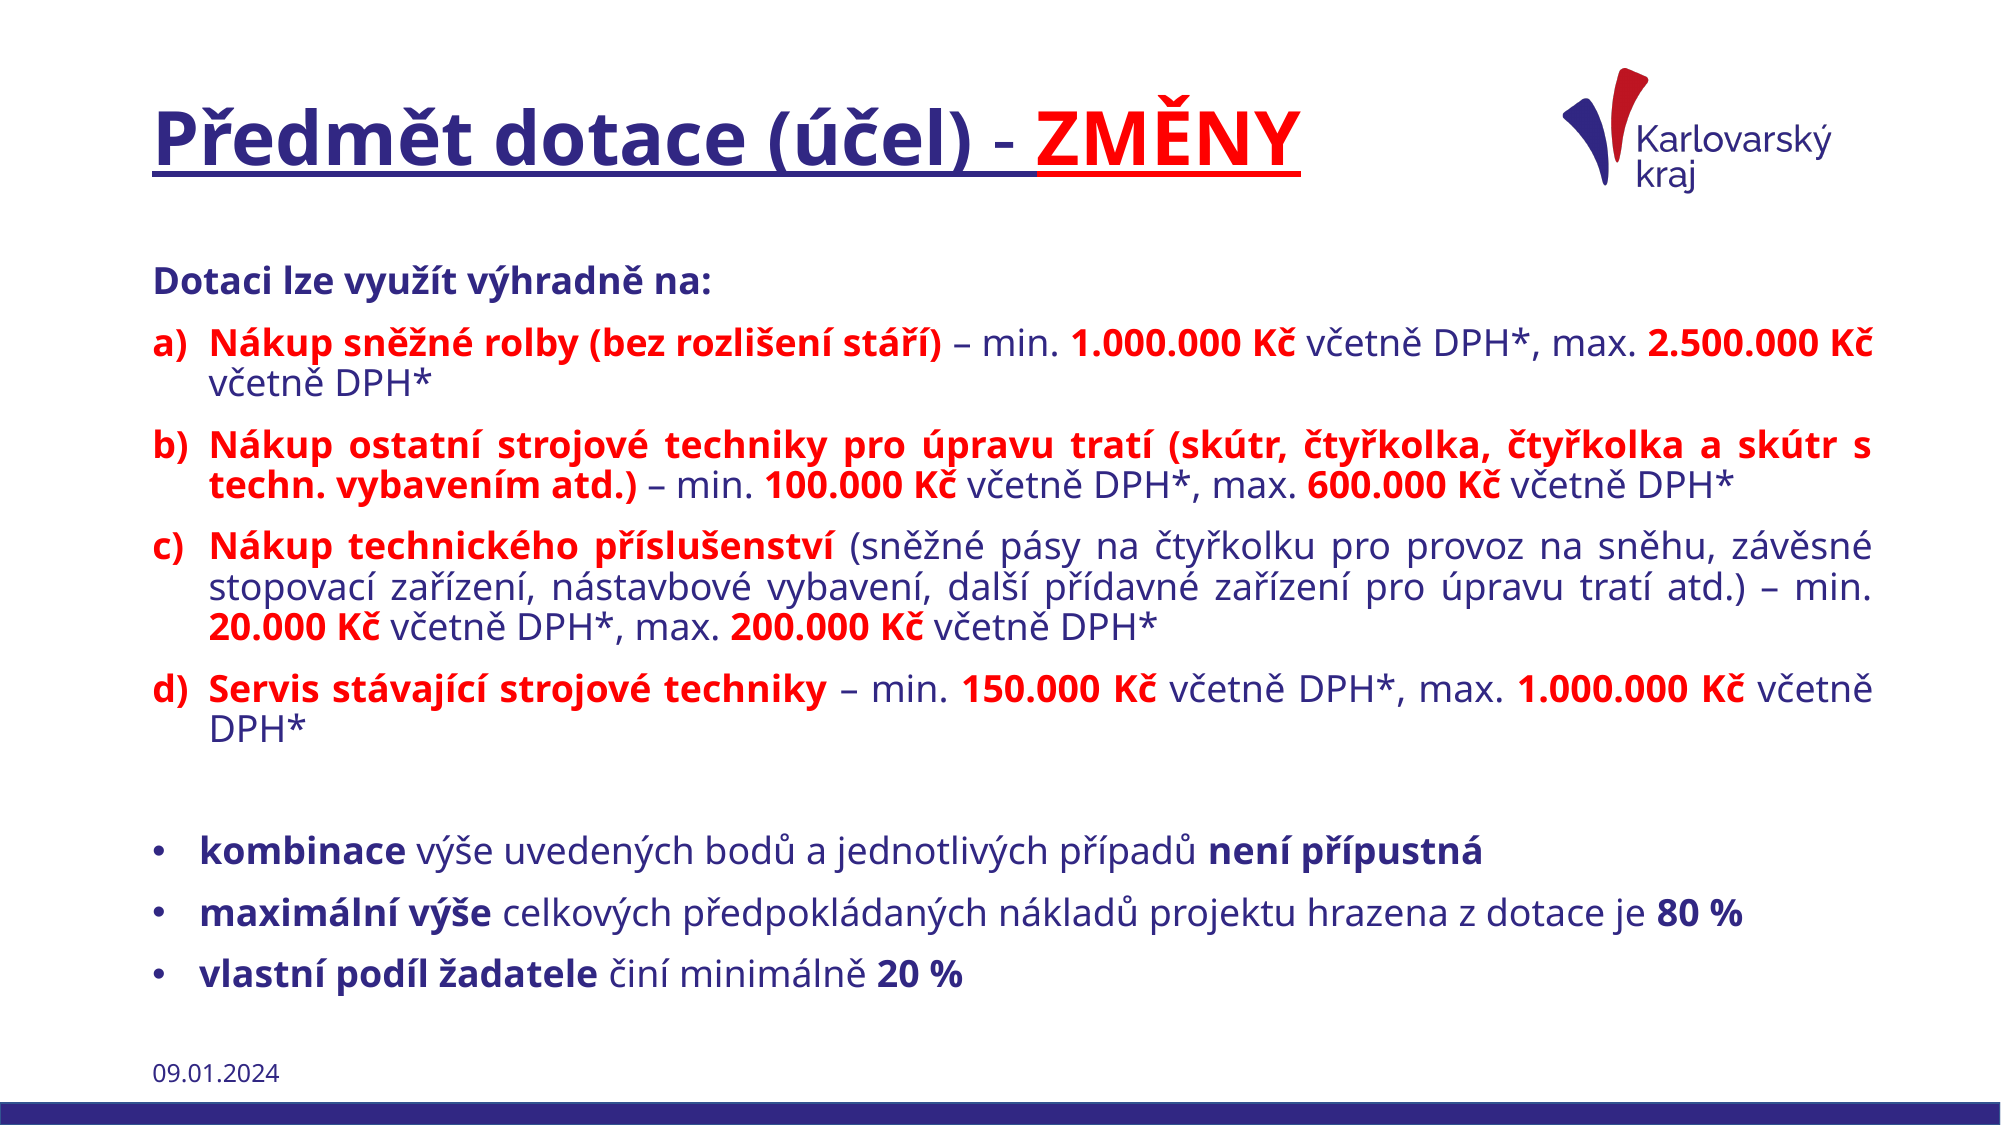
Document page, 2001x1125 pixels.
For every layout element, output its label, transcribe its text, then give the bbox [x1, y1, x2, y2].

title Předmět dotace (účel) - ZMĚNY [137, 101, 1514, 190]
list Dotaci lze využít výhradně na: Nákup sněžné rolby (bez rozlišení stáří) – min. 1.000.000 Kč včetně DPH*, max. 2.500.000 Kč včetně DPH* Nákup ostatní strojové techniky pro úpravu tratí (skútr, čtyřkolka, čtyřkolka a skútr s techn. vybavením atd.) – min. 100.000 Kč včetně DPH*, max. 600.000 Kč včetně DPH* Nákup technického příslušenství (sněžné pásy na čtyřkolku pro provoz na sněhu, závěsné stopovací zařízení, nástavbové vybavení, další přídavné zařízení pro úpravu tratí atd.) – min. 20.000 Kč včetně DPH*, max. 200.000 Kč včetně DPH* Servis stávající strojové techniky – min. 150.000 Kč včetně DPH*, max. 1.000.000 Kč včetně DPH* kombinace výše uvedených bodů a jednotlivých případů není přípustná maximální výše celkových předpokládaných nákladů projektu hrazena z dotace je 80 % vlastní podíl žadatele činí minimálně 20 % [137, 189, 1889, 1073]
picture [1529, 43, 1862, 189]
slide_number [137, 1042, 588, 1103]
